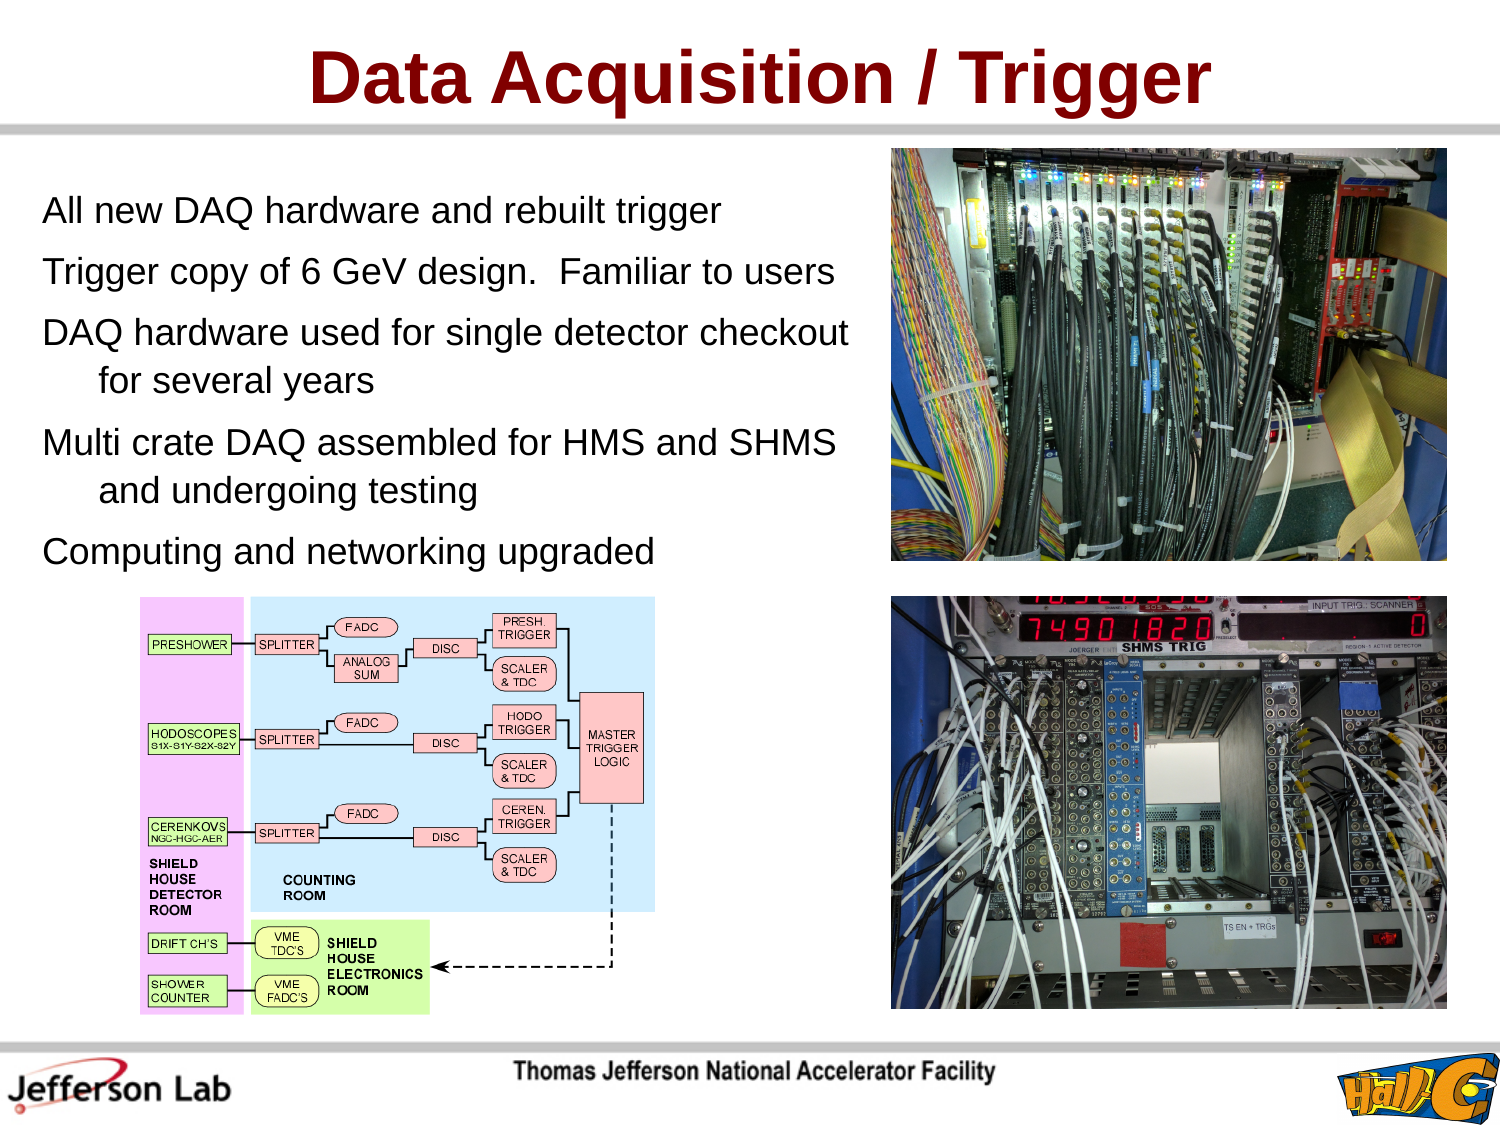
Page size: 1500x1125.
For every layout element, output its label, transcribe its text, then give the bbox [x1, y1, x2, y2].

text_box All new DAQ hardware and rebuilt trigger Trigger copy of 6 GeV design. Familiar to users DAQ hardware used for single detector checkout for several years Multi crate DAQ assembled for HMS and SHMS and undergoing testing Computing and networking upgraded [27, 174, 876, 575]
text_box Data Acquisition / Trigger [123, 0, 1399, 125]
picture [0, 0, 1500, 1125]
